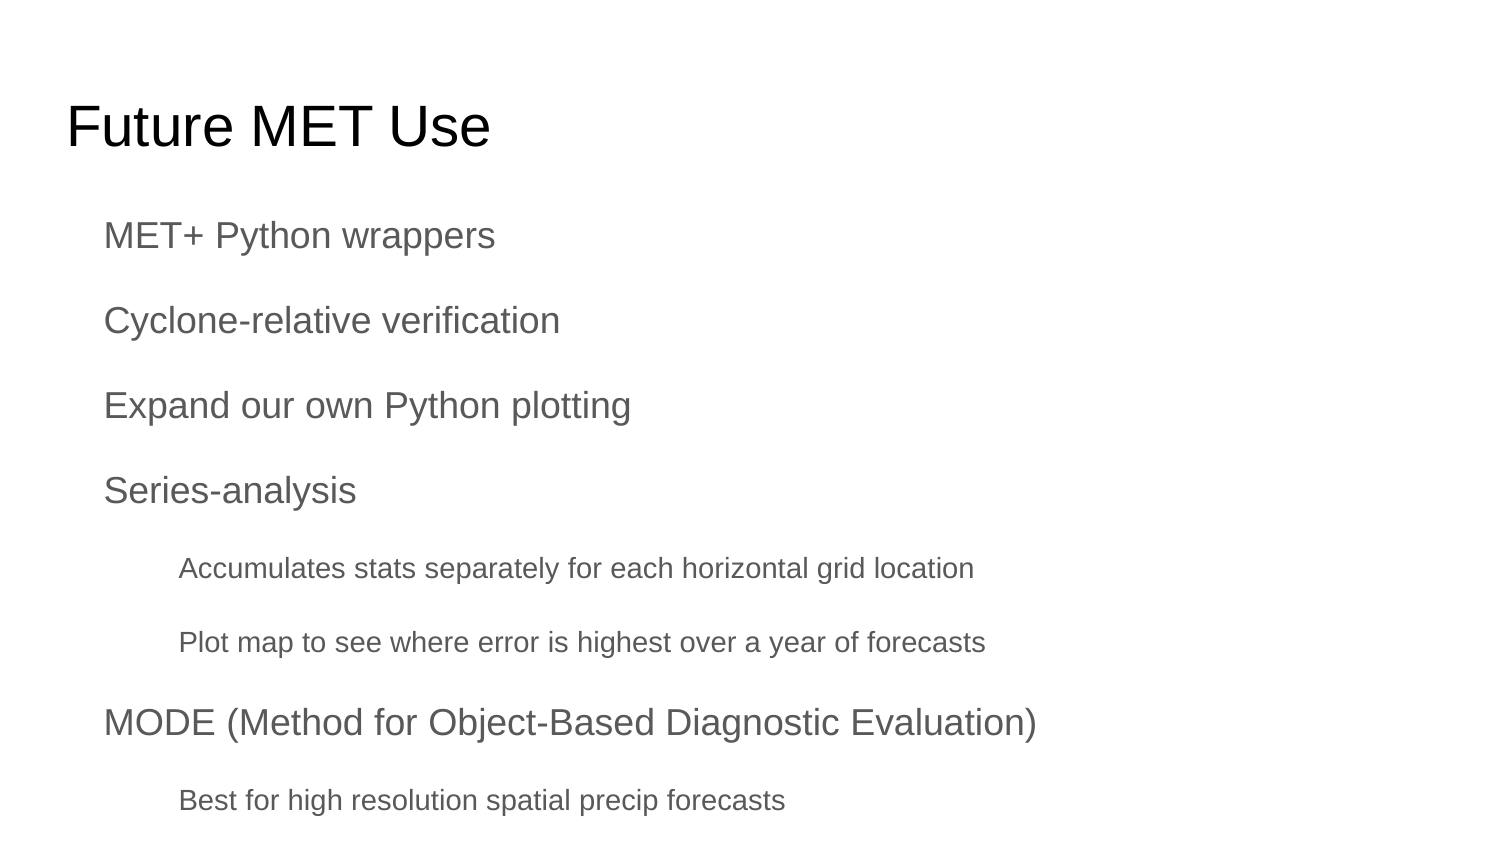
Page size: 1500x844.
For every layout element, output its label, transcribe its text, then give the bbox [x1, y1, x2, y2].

title Future MET Use [51, 72, 1449, 167]
list MET+ Python wrappers Cyclone-relative verification Expand our own Python plotting Series-analysis Accumulates stats separately for each horizontal grid location Plot map to see where error is highest over a year of forecasts MODE (Method for Object-Based Diagnostic Evaluation) Best for high resolution spatial precip forecasts Creates its own graphical output [51, 189, 1449, 750]
